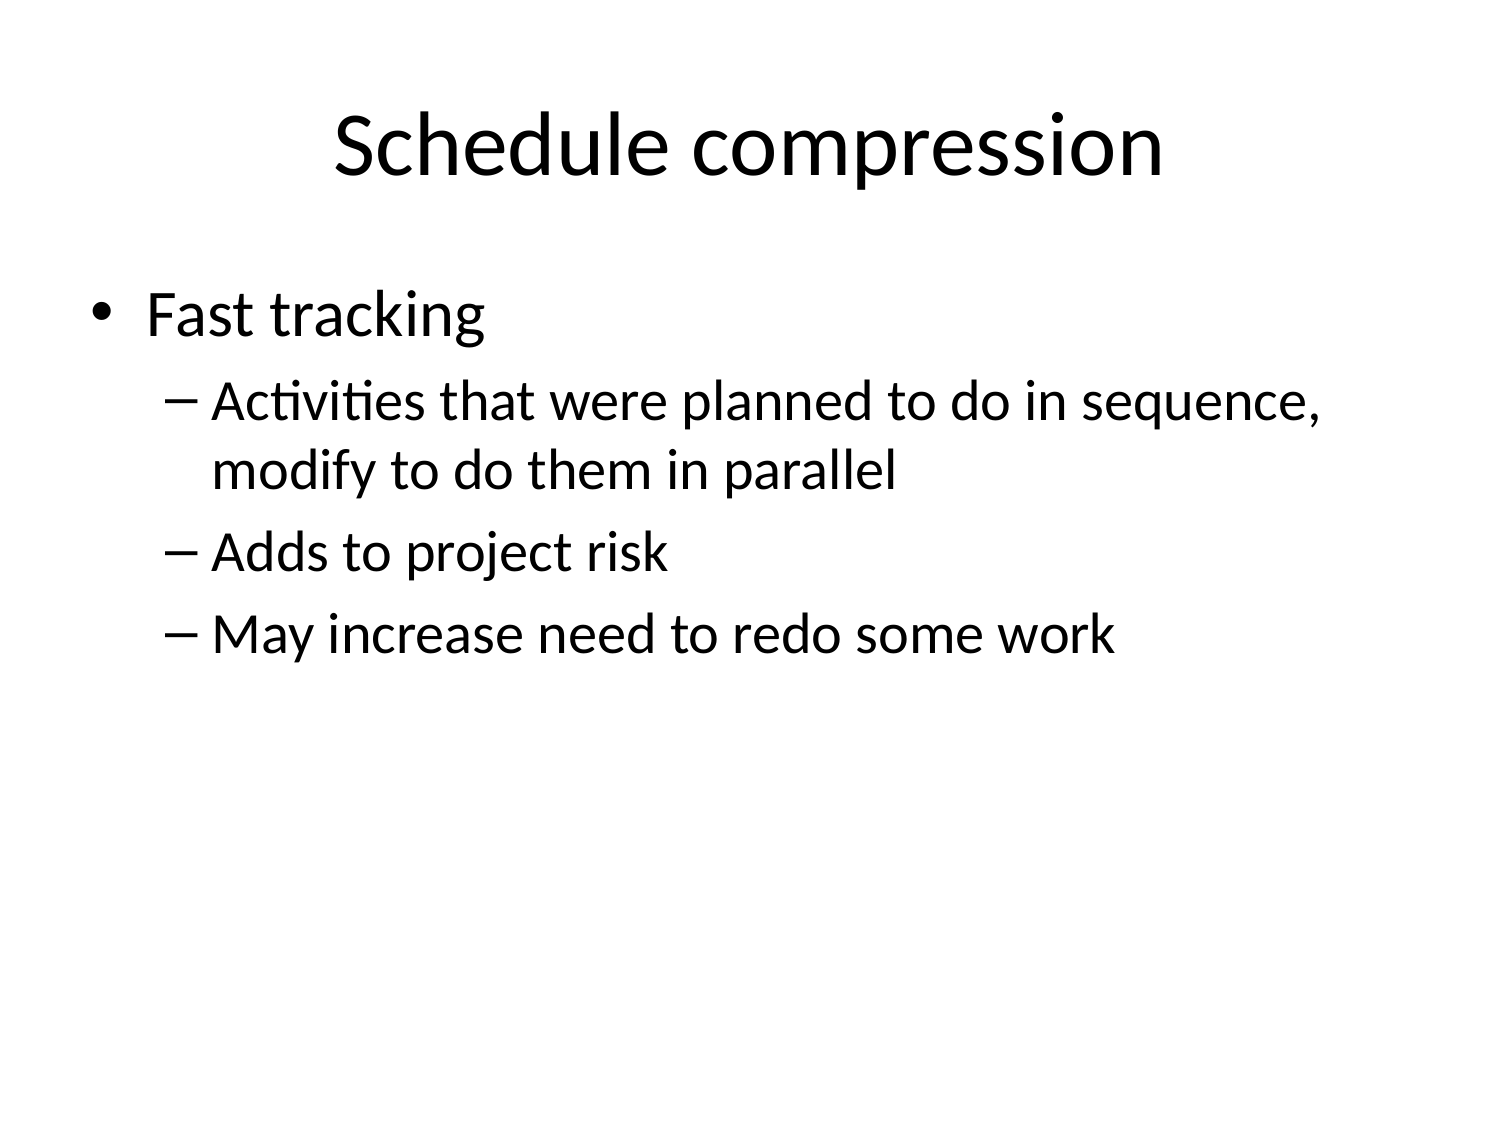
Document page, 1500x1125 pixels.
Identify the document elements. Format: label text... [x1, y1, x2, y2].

list Fast tracking Activities that were planned to do in sequence, modify to do them in parallel Adds to project risk May increase need to redo some work [75, 262, 1425, 1005]
title Schedule compression [75, 45, 1425, 233]
